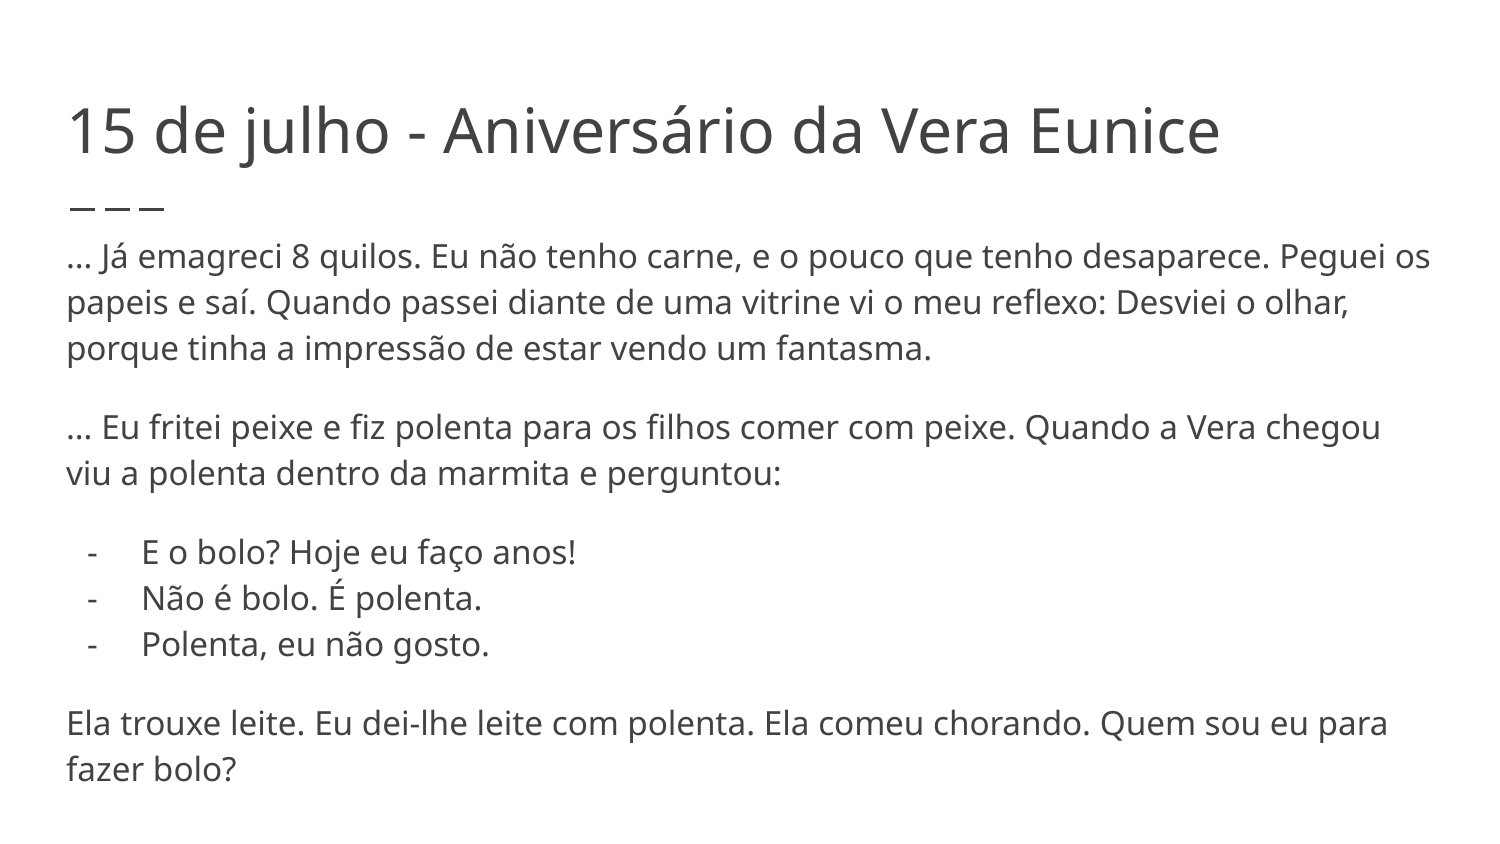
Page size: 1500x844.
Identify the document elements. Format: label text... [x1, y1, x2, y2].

title 15 de julho - Aniversário da Vera Eunice [51, 61, 1449, 182]
list … Já emagreci 8 quilos. Eu não tenho carne, e o pouco que tenho desaparece. Peguei os papeis e saí. Quando passei diante de uma vitrine vi o meu reflexo: Desviei o olhar, porque tinha a impressão de estar vendo um fantasma. … Eu fritei peixe e fiz polenta para os filhos comer com peixe. Quando a Vera chegou viu a polenta dentro da marmita e perguntou: E o bolo? Hoje eu faço anos! Não é bolo. É polenta. Polenta, eu não gosto. Ela trouxe leite. Eu dei-lhe leite com polenta. Ela comeu chorando. Quem sou eu para fazer bolo? [51, 214, 1449, 794]
